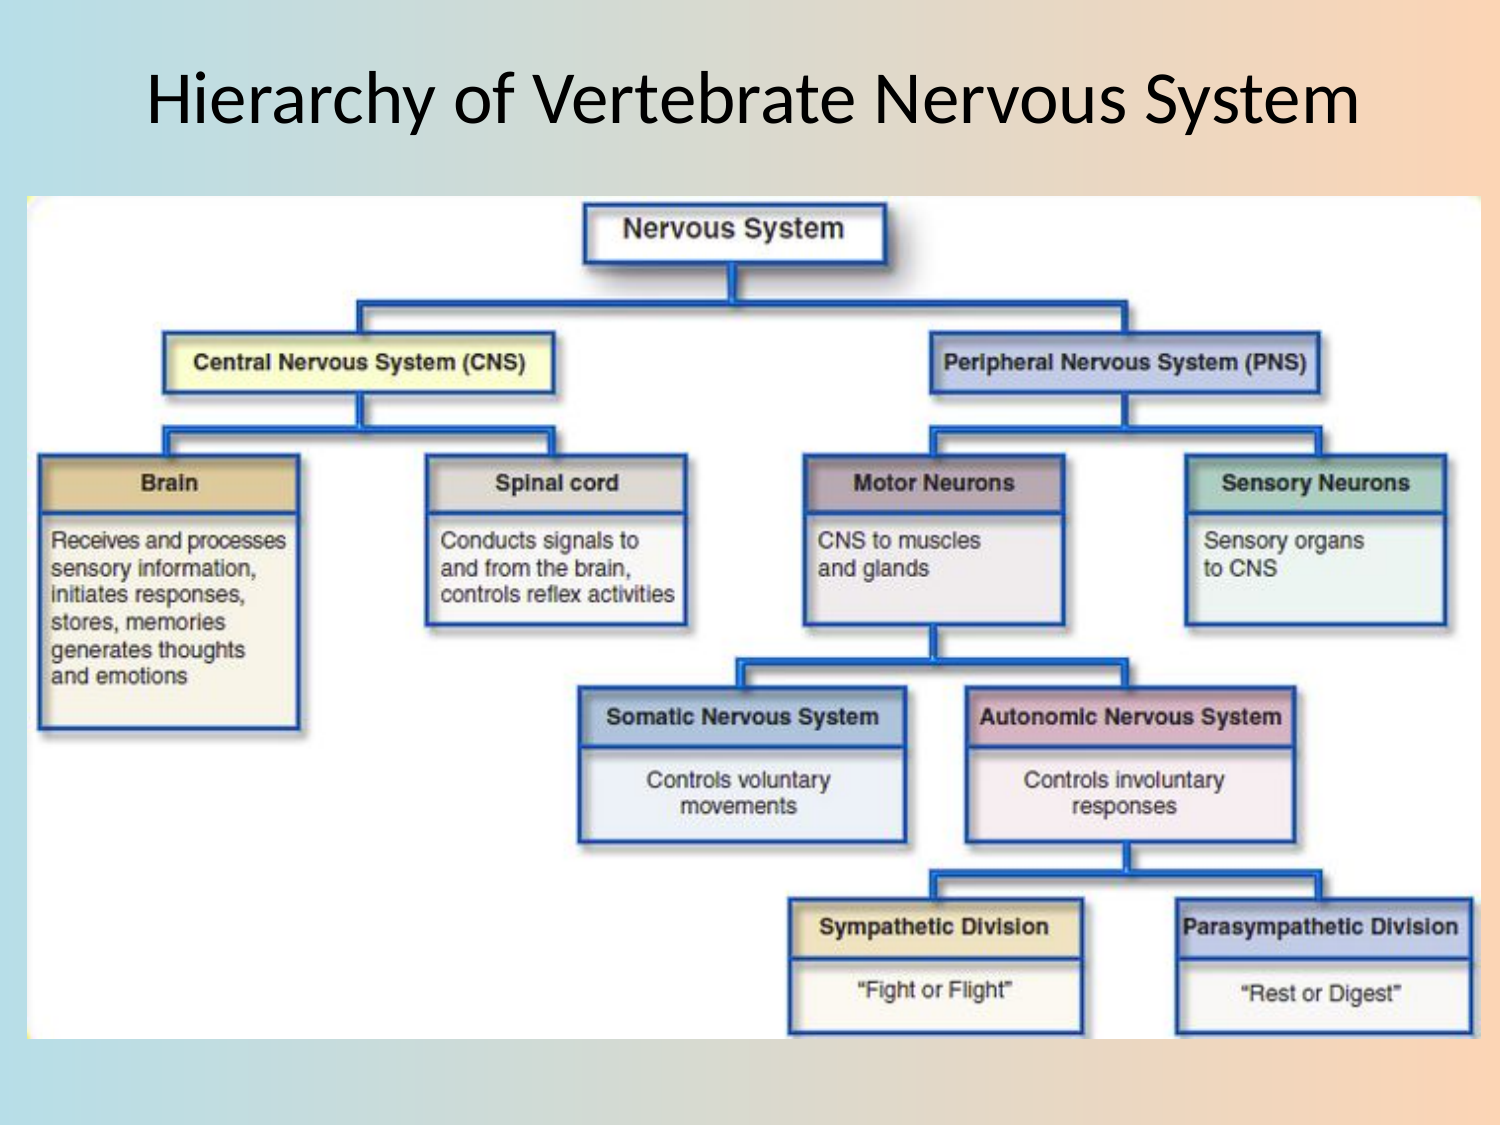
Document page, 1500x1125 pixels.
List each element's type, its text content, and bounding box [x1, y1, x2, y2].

title Hierarchy of Vertebrate Nervous System [78, 0, 1430, 188]
picture [27, 196, 1481, 1040]
